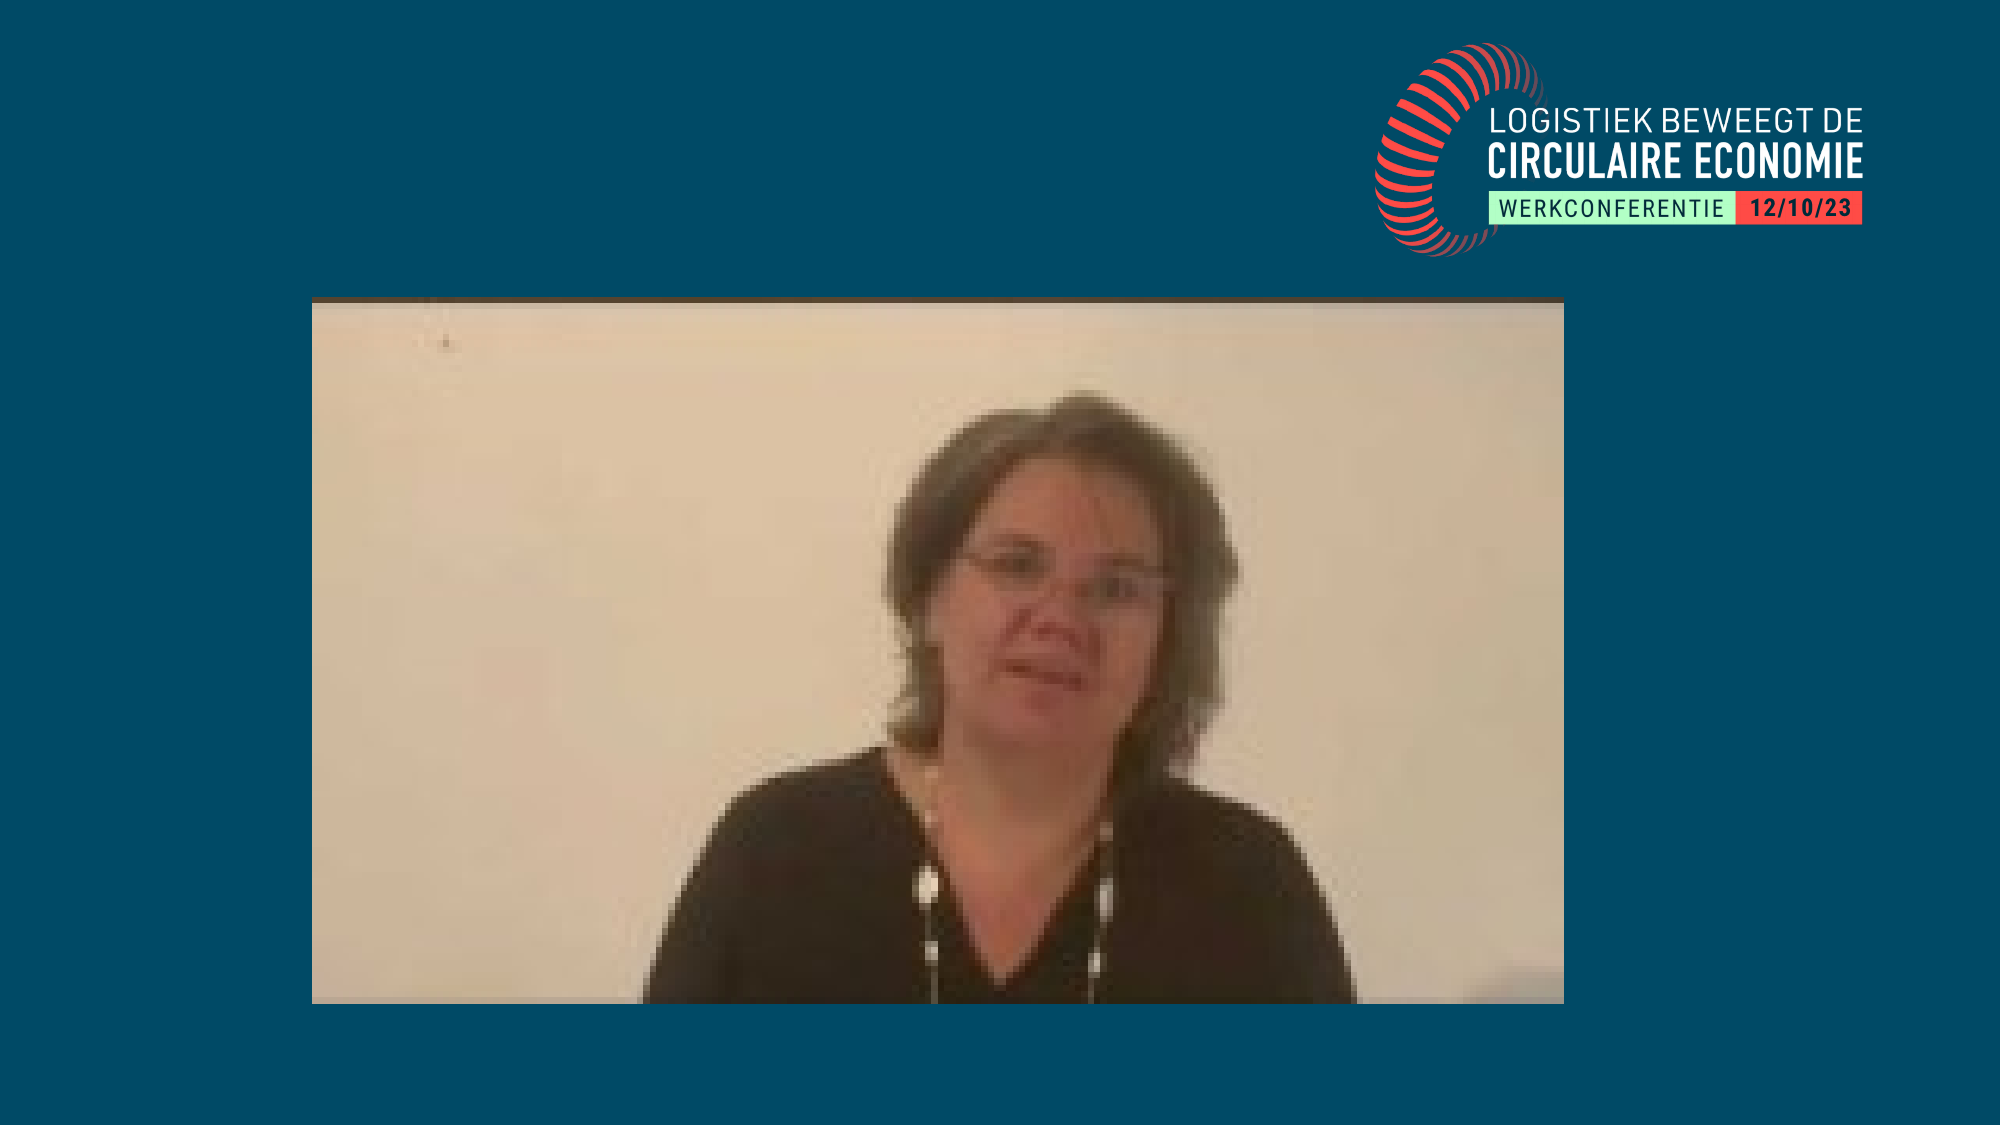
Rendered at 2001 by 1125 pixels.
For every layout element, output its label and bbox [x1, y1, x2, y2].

picture [1848, 143, 1862, 178]
text_box [312, 297, 1565, 1005]
picture [1797, 108, 1812, 132]
picture [1488, 44, 1510, 88]
picture [1567, 143, 1583, 178]
picture [1469, 45, 1499, 90]
picture [1584, 108, 1600, 132]
picture [1523, 59, 1529, 92]
picture [1489, 143, 1505, 178]
picture [1631, 143, 1636, 178]
picture [1422, 70, 1469, 110]
picture [1636, 108, 1651, 132]
picture [1737, 108, 1750, 132]
picture [1451, 51, 1489, 94]
picture [1590, 143, 1605, 178]
picture [1608, 143, 1626, 178]
picture [1409, 84, 1459, 121]
picture [1469, 234, 1477, 249]
picture [1738, 143, 1754, 178]
picture [1454, 236, 1468, 254]
picture [1643, 143, 1660, 178]
picture [1401, 227, 1443, 245]
picture [1530, 72, 1537, 96]
picture [1397, 100, 1451, 134]
picture [1522, 143, 1561, 181]
picture [1511, 143, 1516, 178]
picture [1720, 108, 1730, 132]
picture [1704, 108, 1714, 132]
picture [1435, 59, 1479, 101]
picture [1664, 108, 1679, 132]
picture [1508, 49, 1520, 89]
picture [1492, 108, 1505, 132]
picture [1489, 191, 1862, 233]
picture [1438, 236, 1458, 255]
picture [1481, 230, 1487, 243]
picture [1533, 104, 1549, 138]
picture [1685, 108, 1698, 132]
picture [1666, 143, 1680, 178]
picture [1776, 108, 1792, 132]
picture [1376, 191, 1432, 208]
picture [1836, 143, 1841, 178]
picture [1716, 143, 1731, 178]
picture [1376, 173, 1432, 192]
picture [1714, 109, 1719, 121]
picture [1380, 208, 1434, 222]
picture [1382, 137, 1438, 162]
picture [1696, 143, 1711, 178]
picture [1564, 108, 1579, 132]
picture [1389, 118, 1444, 148]
picture [1761, 143, 1777, 178]
picture [1378, 154, 1434, 176]
picture [1416, 232, 1450, 253]
picture [1616, 108, 1629, 132]
picture [1825, 108, 1840, 132]
picture [1848, 108, 1861, 132]
picture [1784, 143, 1800, 178]
picture [1536, 87, 1543, 105]
picture [1807, 143, 1829, 178]
picture [1510, 108, 1526, 132]
picture [1757, 108, 1770, 132]
picture [1387, 219, 1437, 235]
